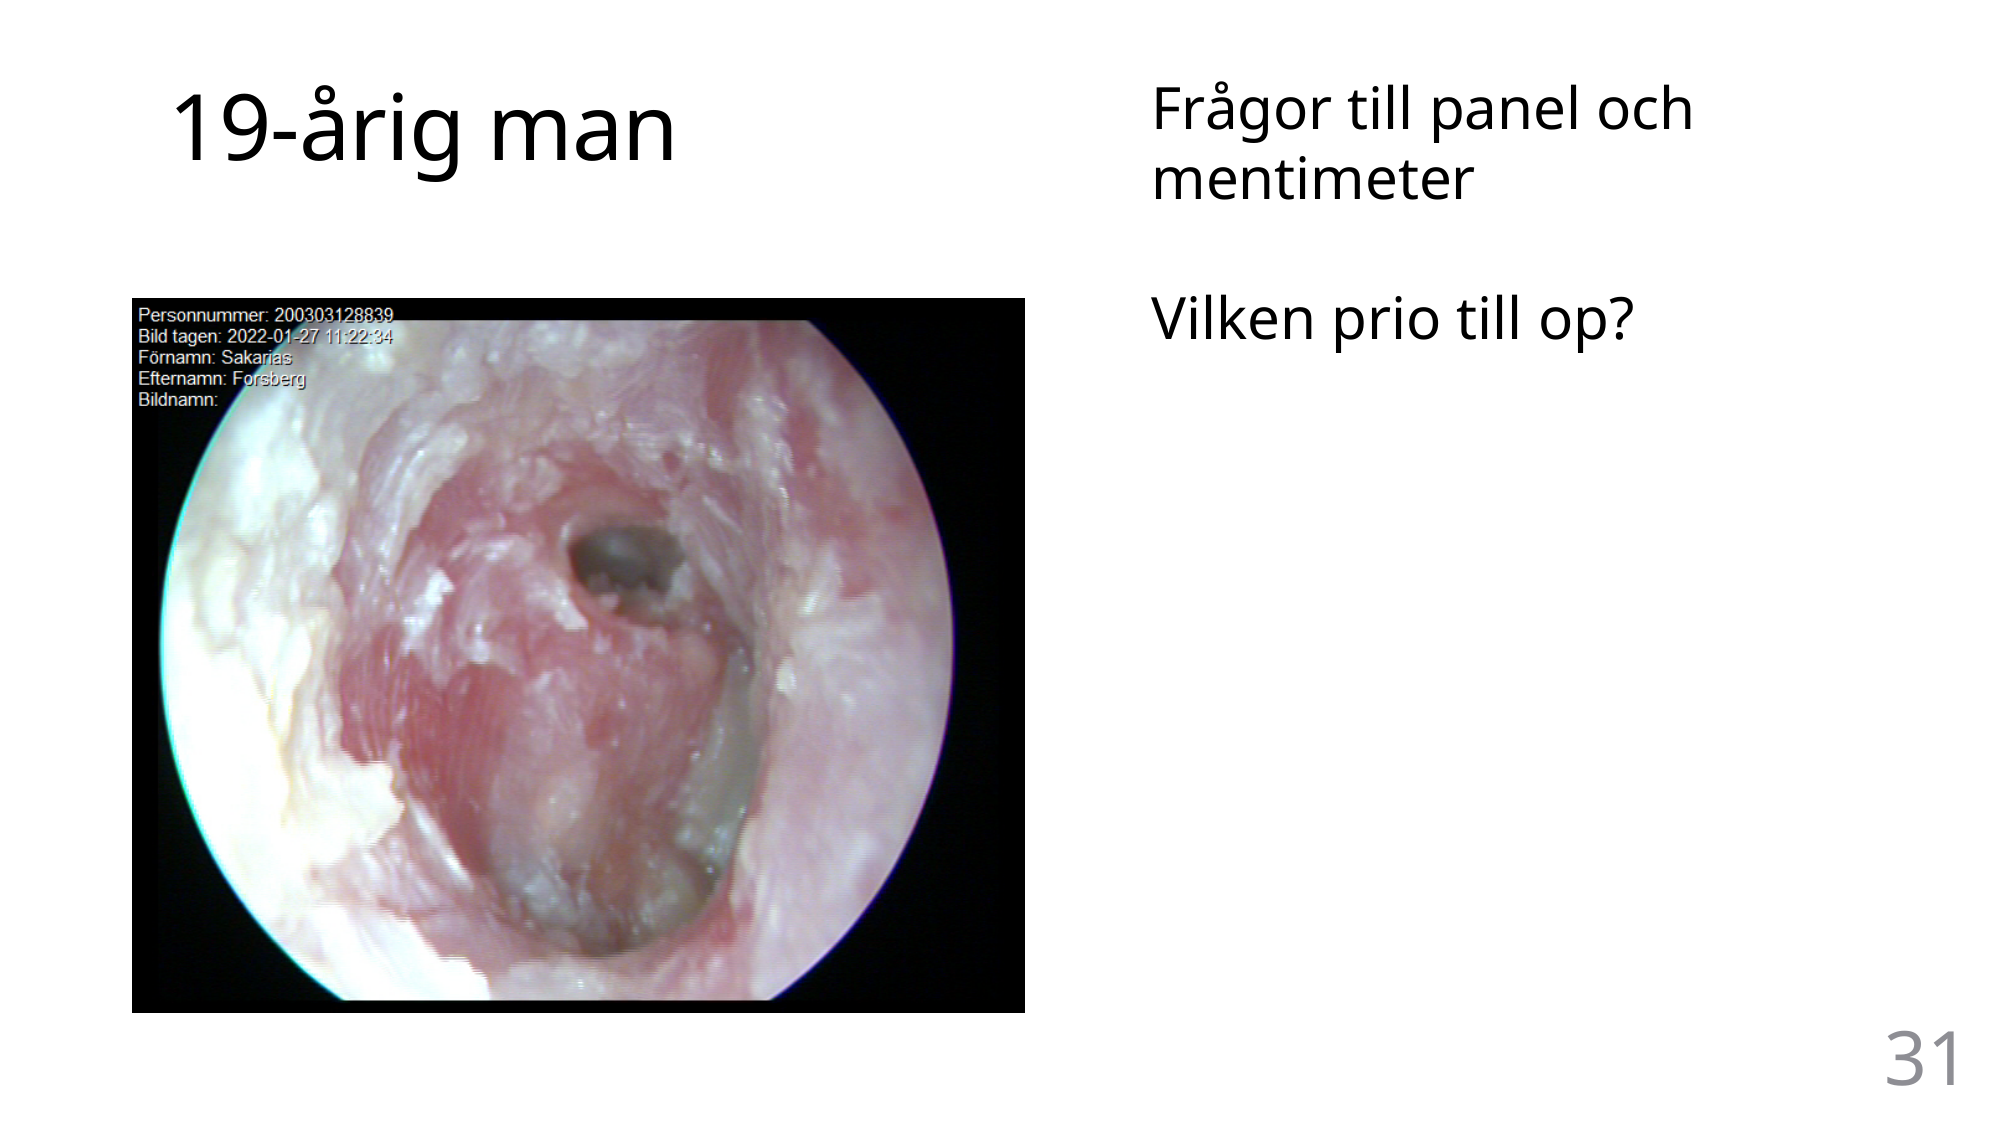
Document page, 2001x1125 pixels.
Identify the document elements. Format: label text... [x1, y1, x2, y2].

title 19-årig man [153, 18, 1744, 188]
picture [131, 298, 1025, 1013]
text_box Frågor till panel och mentimeter Vilken prio till op? [1136, 63, 1978, 429]
slide_number 31 [1852, 1012, 2000, 1110]
